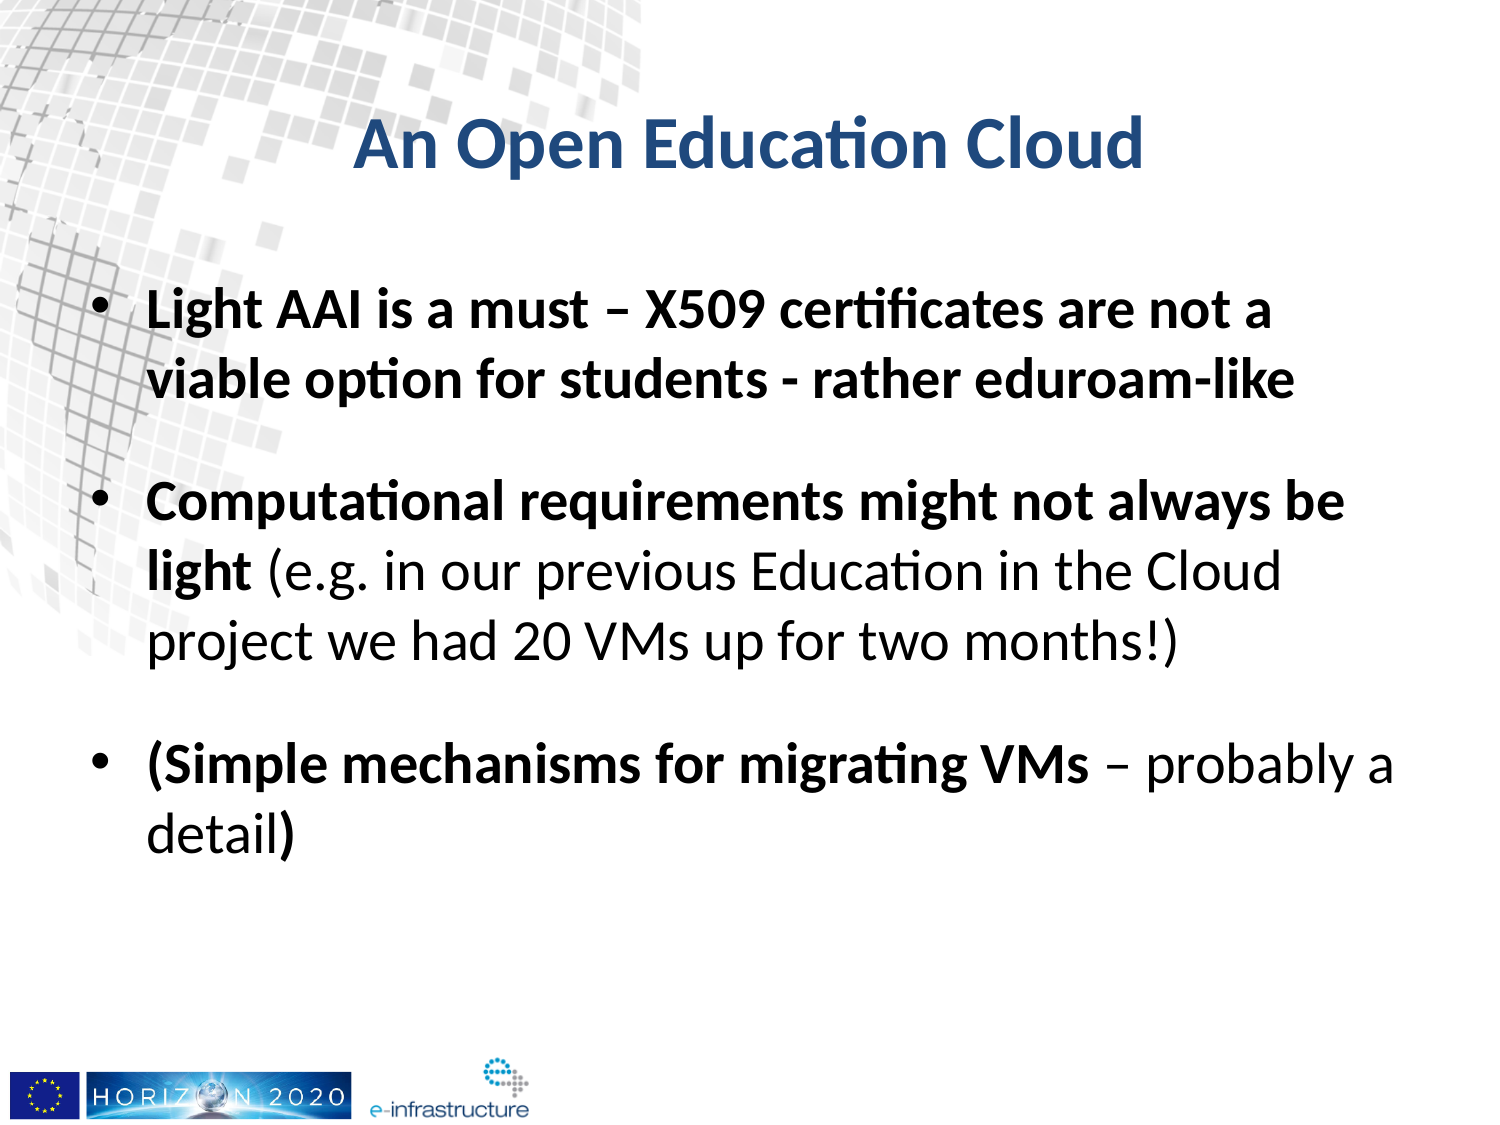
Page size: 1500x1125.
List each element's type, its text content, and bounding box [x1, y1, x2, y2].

picture [8, 1070, 352, 1120]
title An Open Education Cloud [75, 45, 1425, 233]
list Light AAI is a must – X509 certificates are not a viable option for students - rather eduroam-like Computational requirements might not always be light (e.g. in our previous Education in the Cloud project we had 20 VMs up for two months!) (Simple mechanisms for migrating VMs – probably a detail) [75, 262, 1425, 1005]
picture [366, 1053, 533, 1122]
